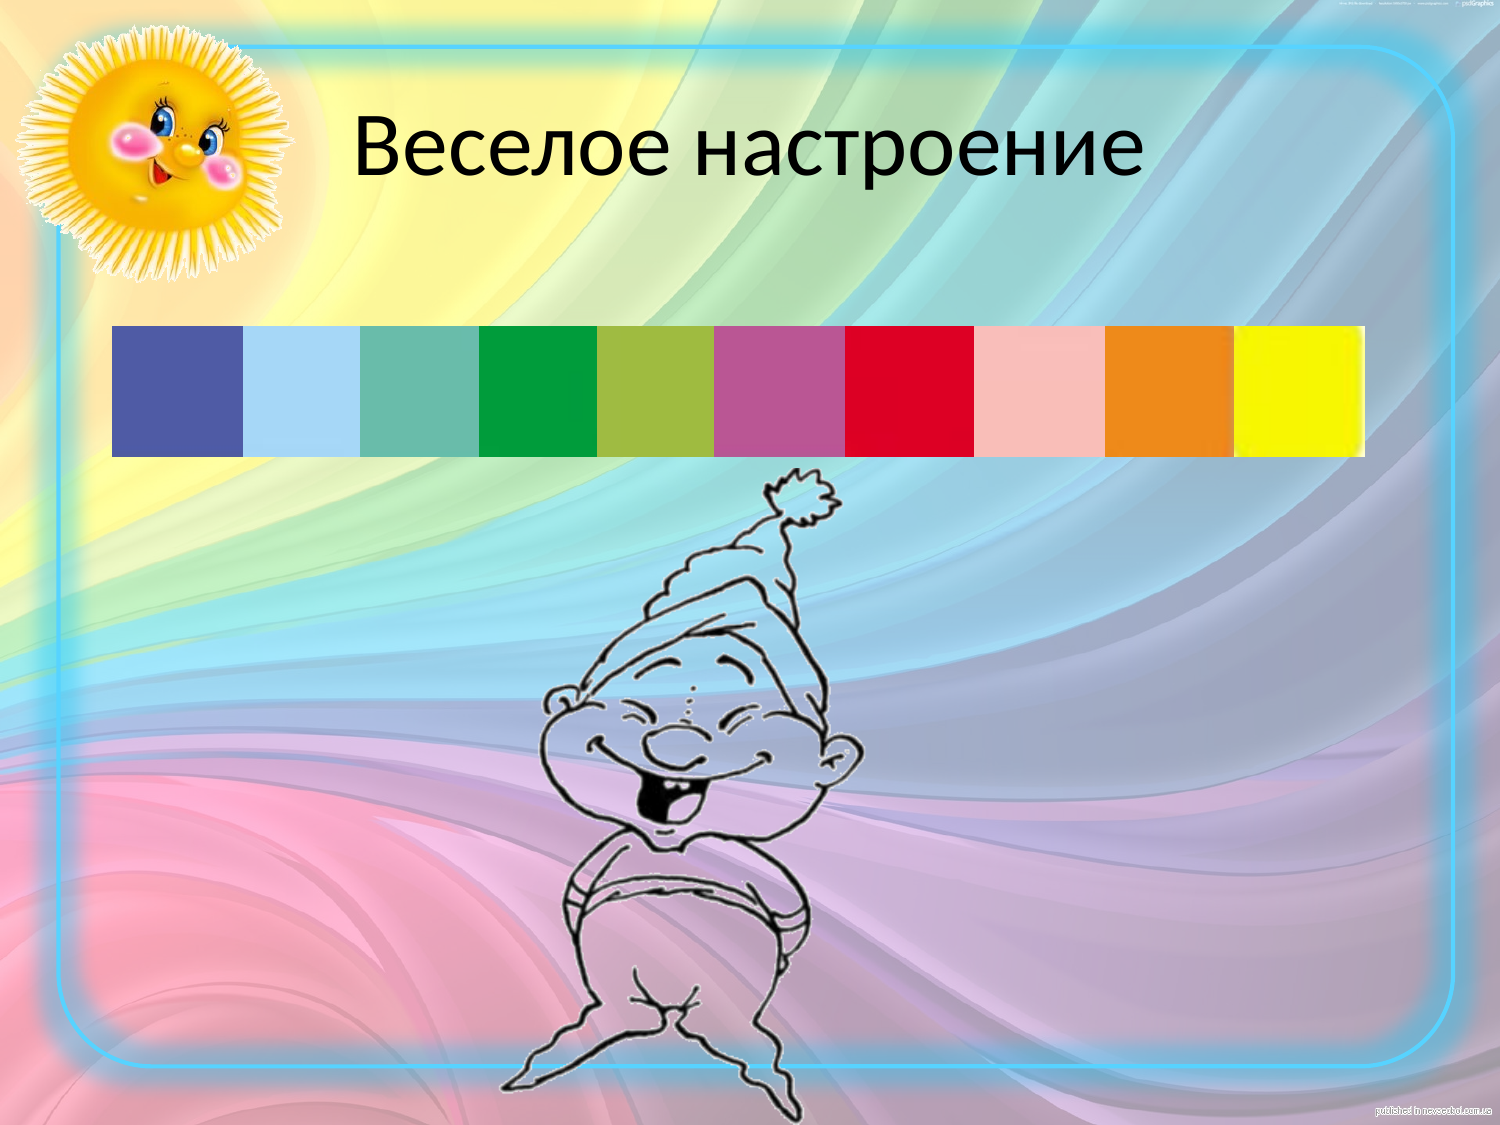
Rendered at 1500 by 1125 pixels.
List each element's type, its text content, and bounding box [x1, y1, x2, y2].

picture [11, 11, 1365, 457]
title Веселое настроение [75, 45, 1425, 233]
picture [489, 468, 870, 1125]
